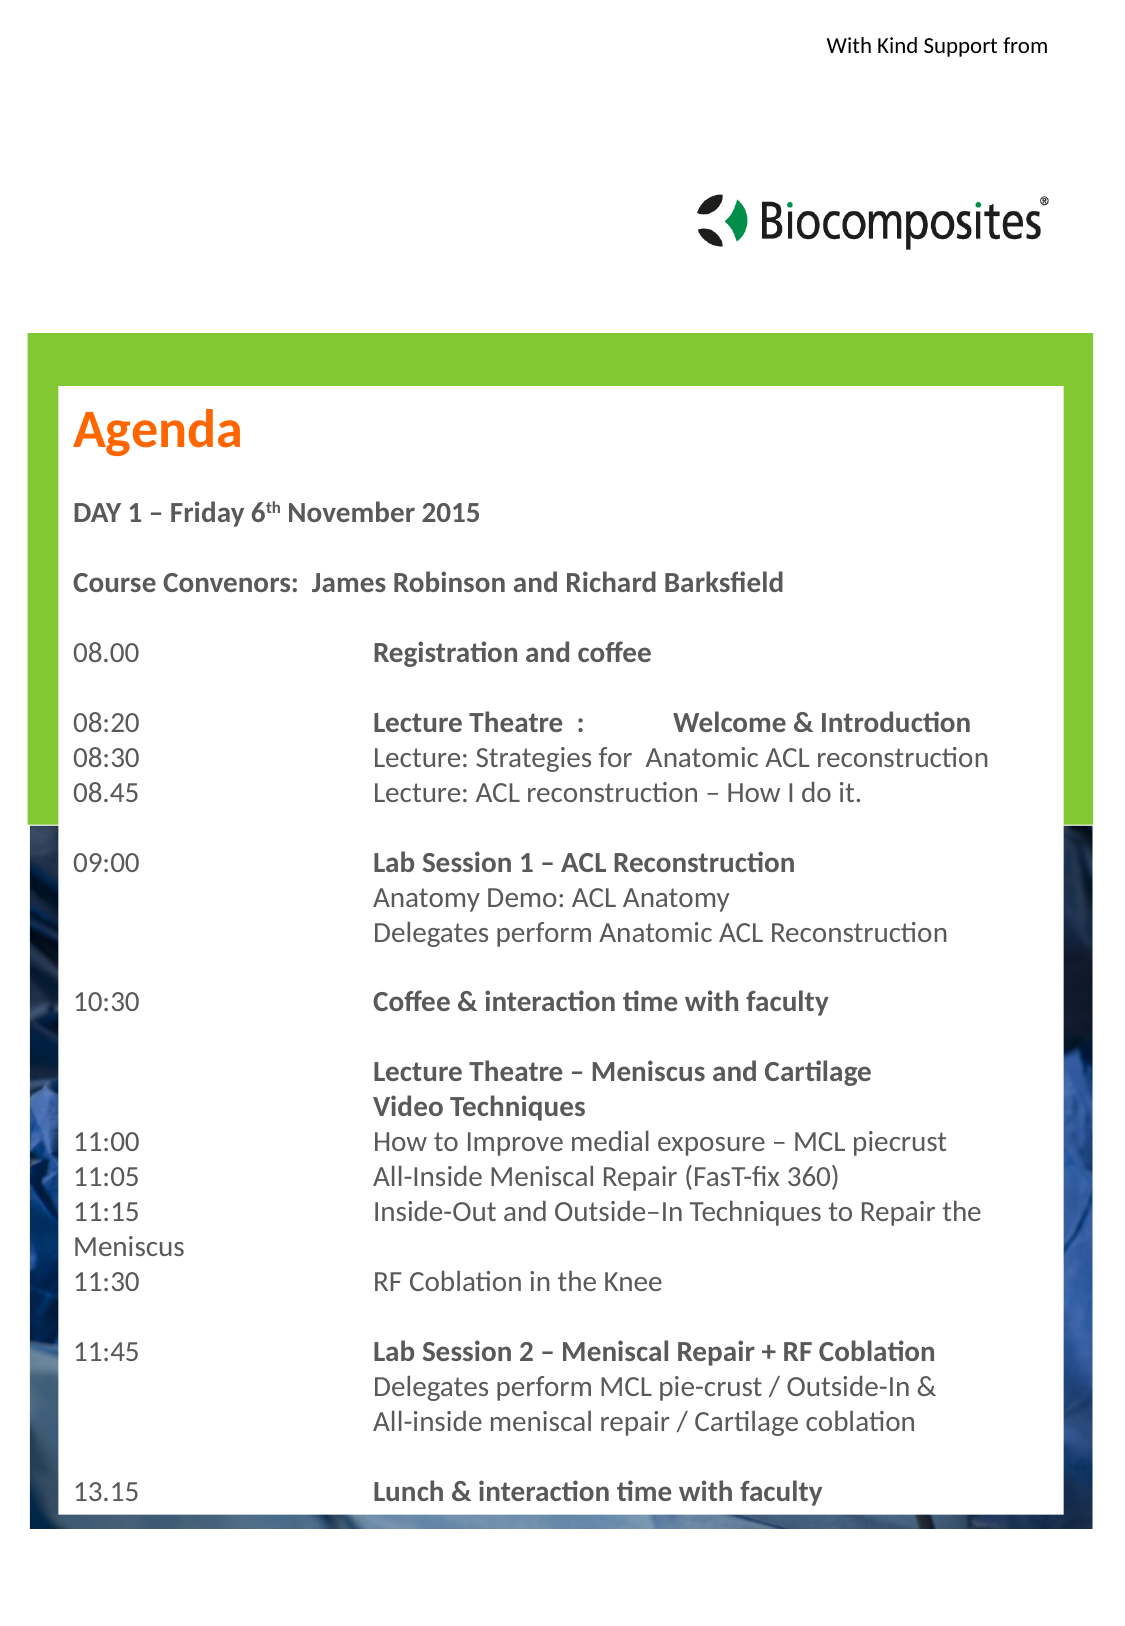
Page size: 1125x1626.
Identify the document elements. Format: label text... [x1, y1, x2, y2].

text_box Agenda DAY 1 – Friday 6th November 2015 Course Convenors: James Robinson and Richard Barksfield 08.00 Registration and coffee 08:20 Lecture Theatre : Welcome & Introduction 08:30 Lecture: Strategies for Anatomic ACL reconstruction 08.45 Lecture: ACL reconstruction – How I do it. 09:00 Lab Session 1 – ACL Reconstruction Anatomy Demo: ACL Anatomy Delegates perform Anatomic ACL Reconstruction 10:30 Coffee & interaction time with faculty Lecture Theatre – Meniscus and Cartilage Video Techniques 11:00 How to Improve medial exposure – MCL piecrust 11:05 All-Inside Meniscal Repair (FasT-fix 360) 11:15 Inside-Out and Outside–In Techniques to Repair the Meniscus 11:30 RF Coblation in the Knee 11:45 Lab Session 2 – Meniscal Repair + RF Coblation Delegates perform MCL pie-crust / Outside-In & All-inside meniscal repair / Cartilage coblation 13.15 Lunch & interaction time with faculty [58, 386, 1064, 823]
text_box [26, 331, 1095, 827]
picture [29, 824, 1093, 1530]
text_box With Kind Support from [674, 23, 1064, 66]
picture [692, 183, 1053, 261]
